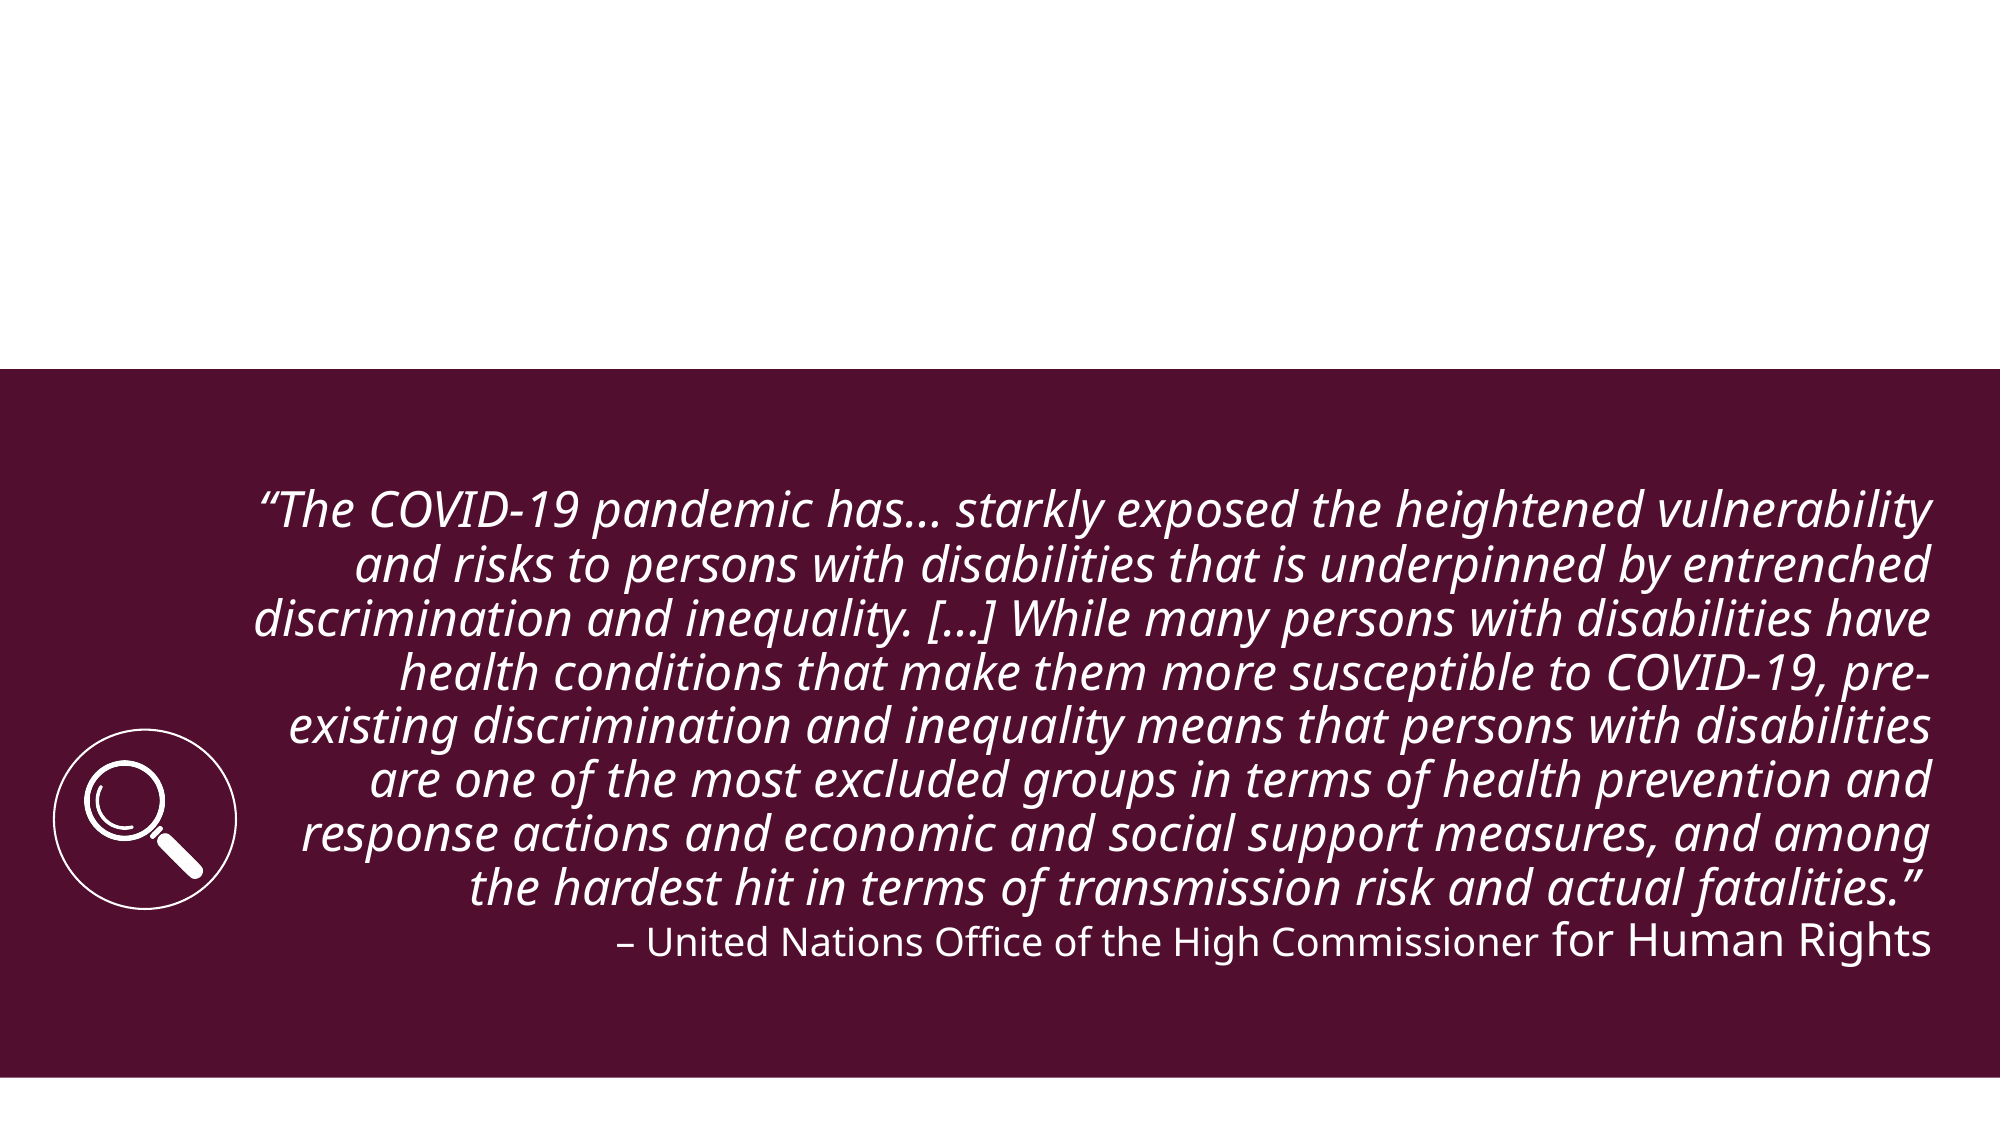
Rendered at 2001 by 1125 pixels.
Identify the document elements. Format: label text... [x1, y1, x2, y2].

title “The COVID-19 pandemic has… starkly exposed the heightened vulnerability and risks to persons with disabilities that is underpinned by entrenched discrimination and inequality. […] While many persons with disabilities have health conditions that make them more susceptible to COVID-19, pre-existing discrimination and inequality means that persons with disabilities are one of the most excluded groups in terms of health prevention and response actions and economic and social support measures, and among the hardest hit in terms of transmission risk and actual fatalities.” – United Nations Office of the High Commissioner for Human Rights [226, 670, 1948, 888]
text_box [0, 368, 2000, 1079]
picture [84, 760, 203, 879]
text_box [52, 728, 238, 911]
